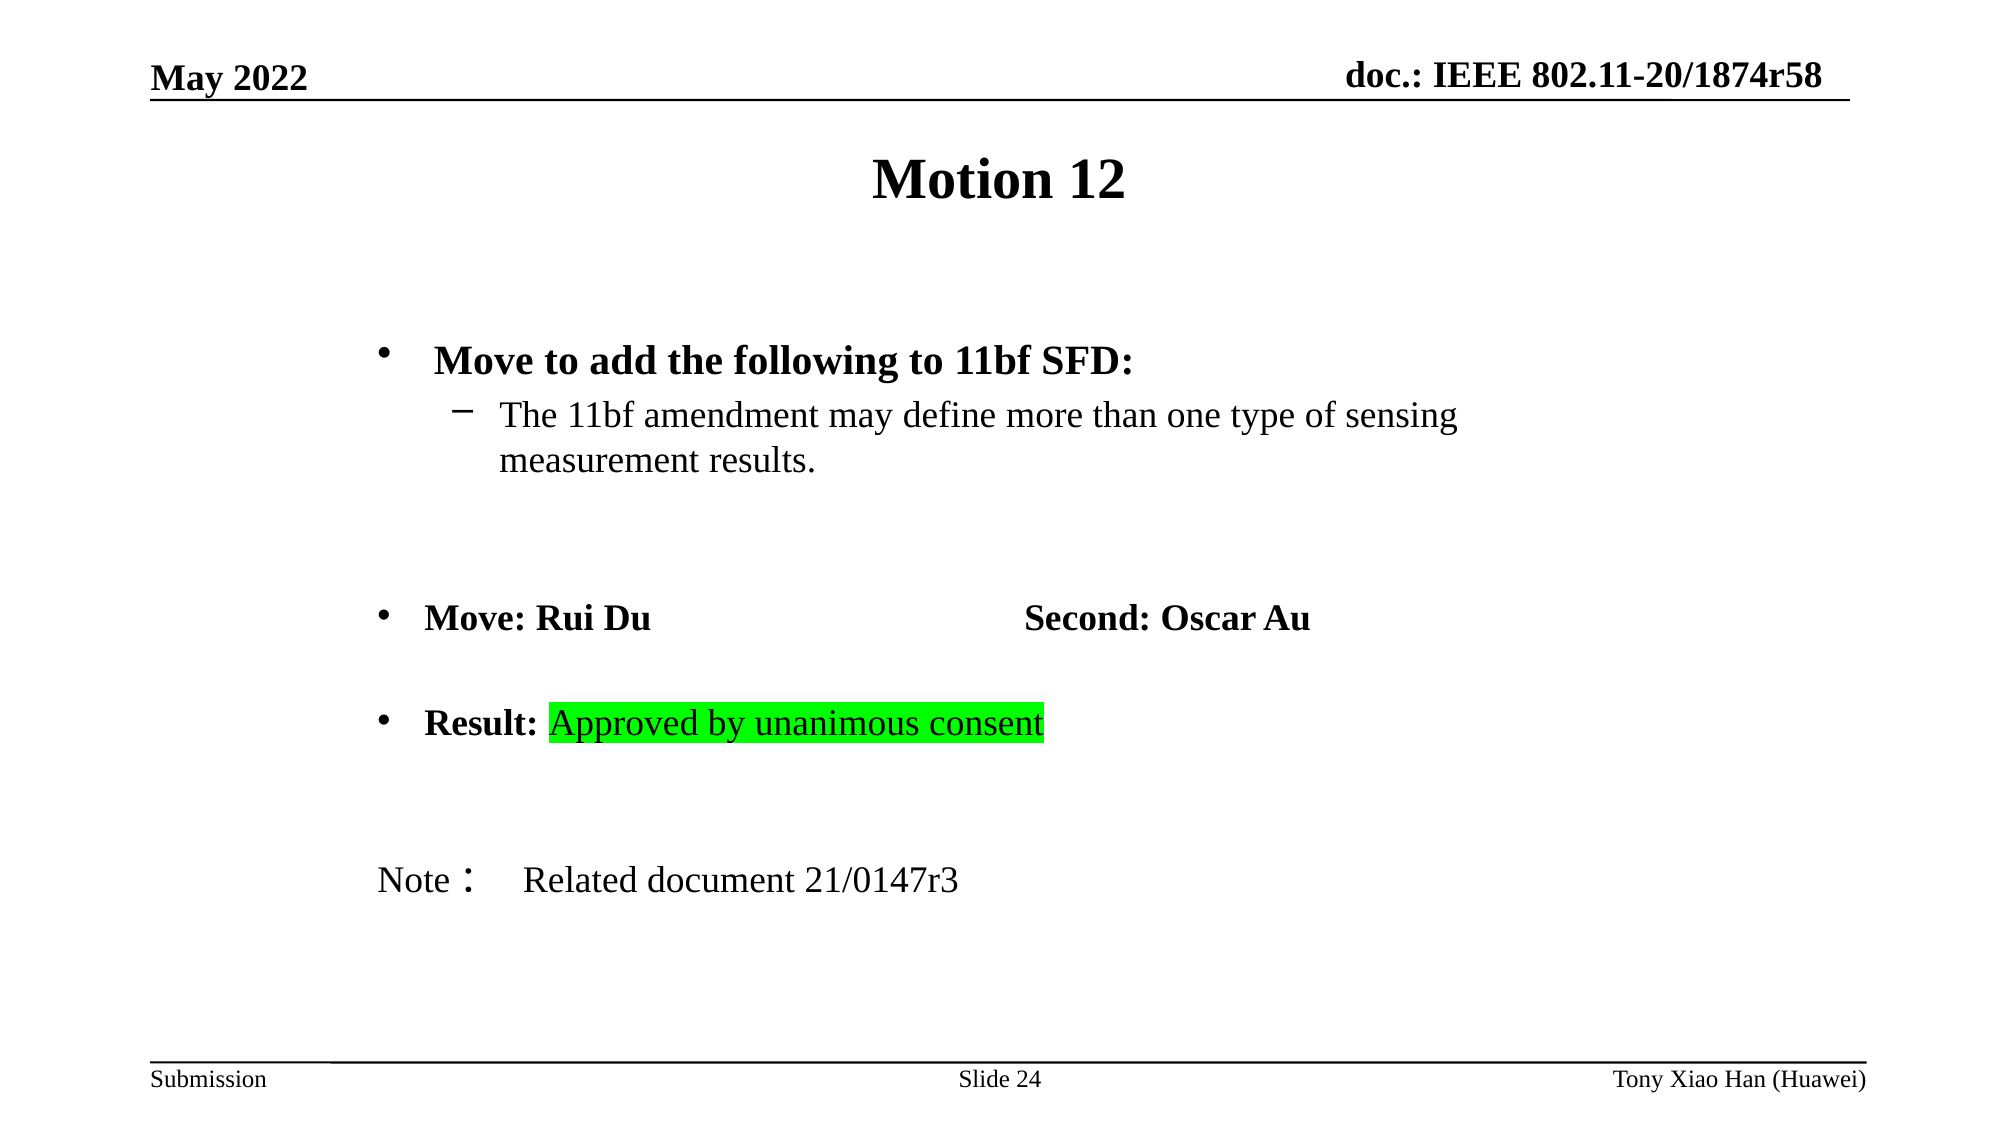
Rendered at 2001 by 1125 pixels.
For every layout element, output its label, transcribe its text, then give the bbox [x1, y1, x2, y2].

text_box Move to add the following to 11bf SFD: The 11bf amendment may define more than one type of sensing measurement results. Move: Rui Du Second: Oscar Au Result: Approved by unanimous consent Note： Related document 21/0147r3 [362, 324, 1638, 1013]
text_box Motion 12 [362, 87, 1638, 263]
